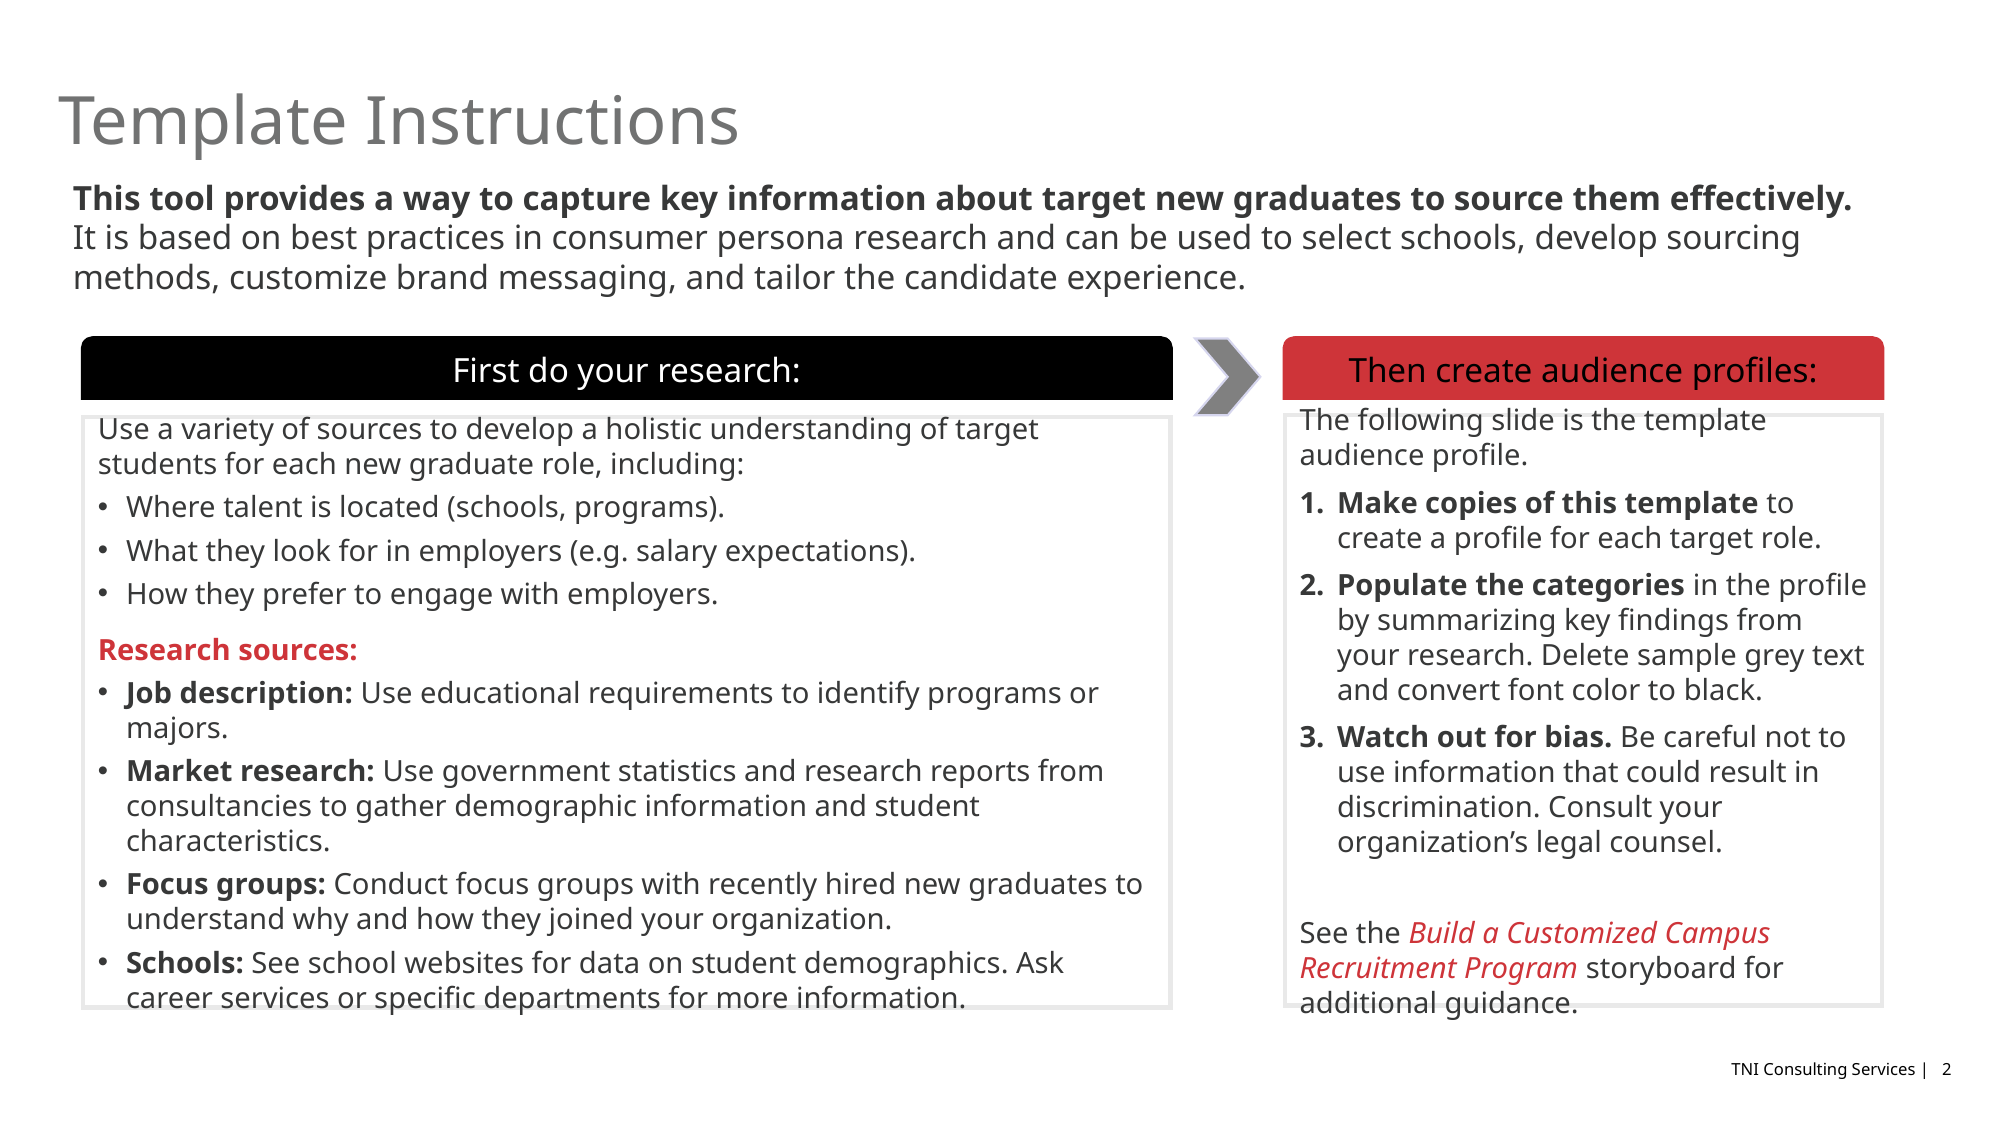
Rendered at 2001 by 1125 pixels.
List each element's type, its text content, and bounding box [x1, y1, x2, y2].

text_box Use a variety of sources to develop a holistic understanding of target students for each new graduate role, including: Where talent is located (schools, programs). What they look for in employers (e.g. salary expectations). How they prefer to engage with employers. Research sources: Job description: Use educational requirements to identify programs or majors. Market research: Use government statistics and research reports from consultancies to gather demographic information and student characteristics. Focus groups: Conduct focus groups with recently hired new graduates to understand why and how they joined your organization. Schools: See school websites for data on student demographics. Ask career services or specific departments for more information. [82, 416, 1172, 1008]
text_box Then create audience profiles: [1283, 337, 1884, 399]
text_box The following slide is the template audience profile. Make copies of this template to create a profile for each target role. Populate the categories in the profile by summarizing key findings from your research. Delete sample grey text and convert font color to black. Watch out for bias. Be careful not to use information that could result in discrimination. Consult your organization’s legal counsel. See the Build a Customized Campus Recruitment Program storyboard for additional guidance. [1284, 414, 1883, 1006]
text_box [1192, 337, 1262, 417]
text_box This tool provides a way to capture key information about target new graduates to source them effectively. It is based on best practices in consumer persona research and can be used to select schools, develop sourcing methods, customize brand messaging, and tailor the candidate experience. [57, 180, 1890, 293]
text_box First do your research: [82, 337, 1172, 399]
title Template Instructions [58, 86, 1883, 181]
